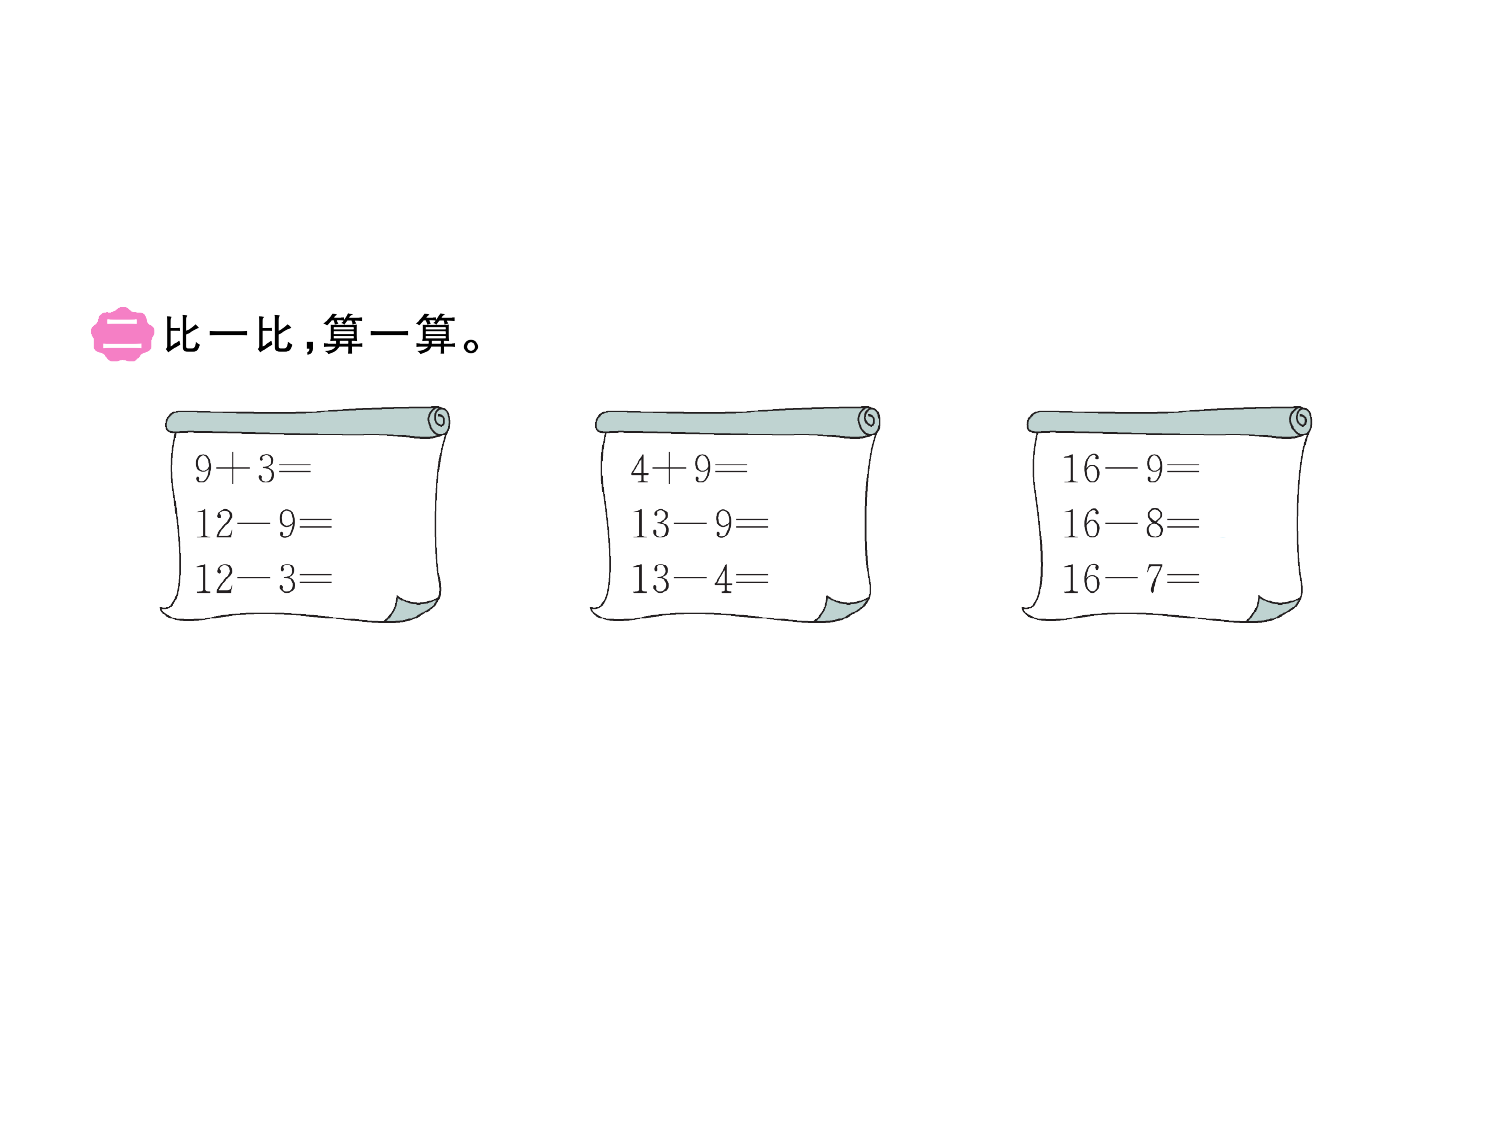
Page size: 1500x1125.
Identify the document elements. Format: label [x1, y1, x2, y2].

picture [88, 278, 1471, 652]
